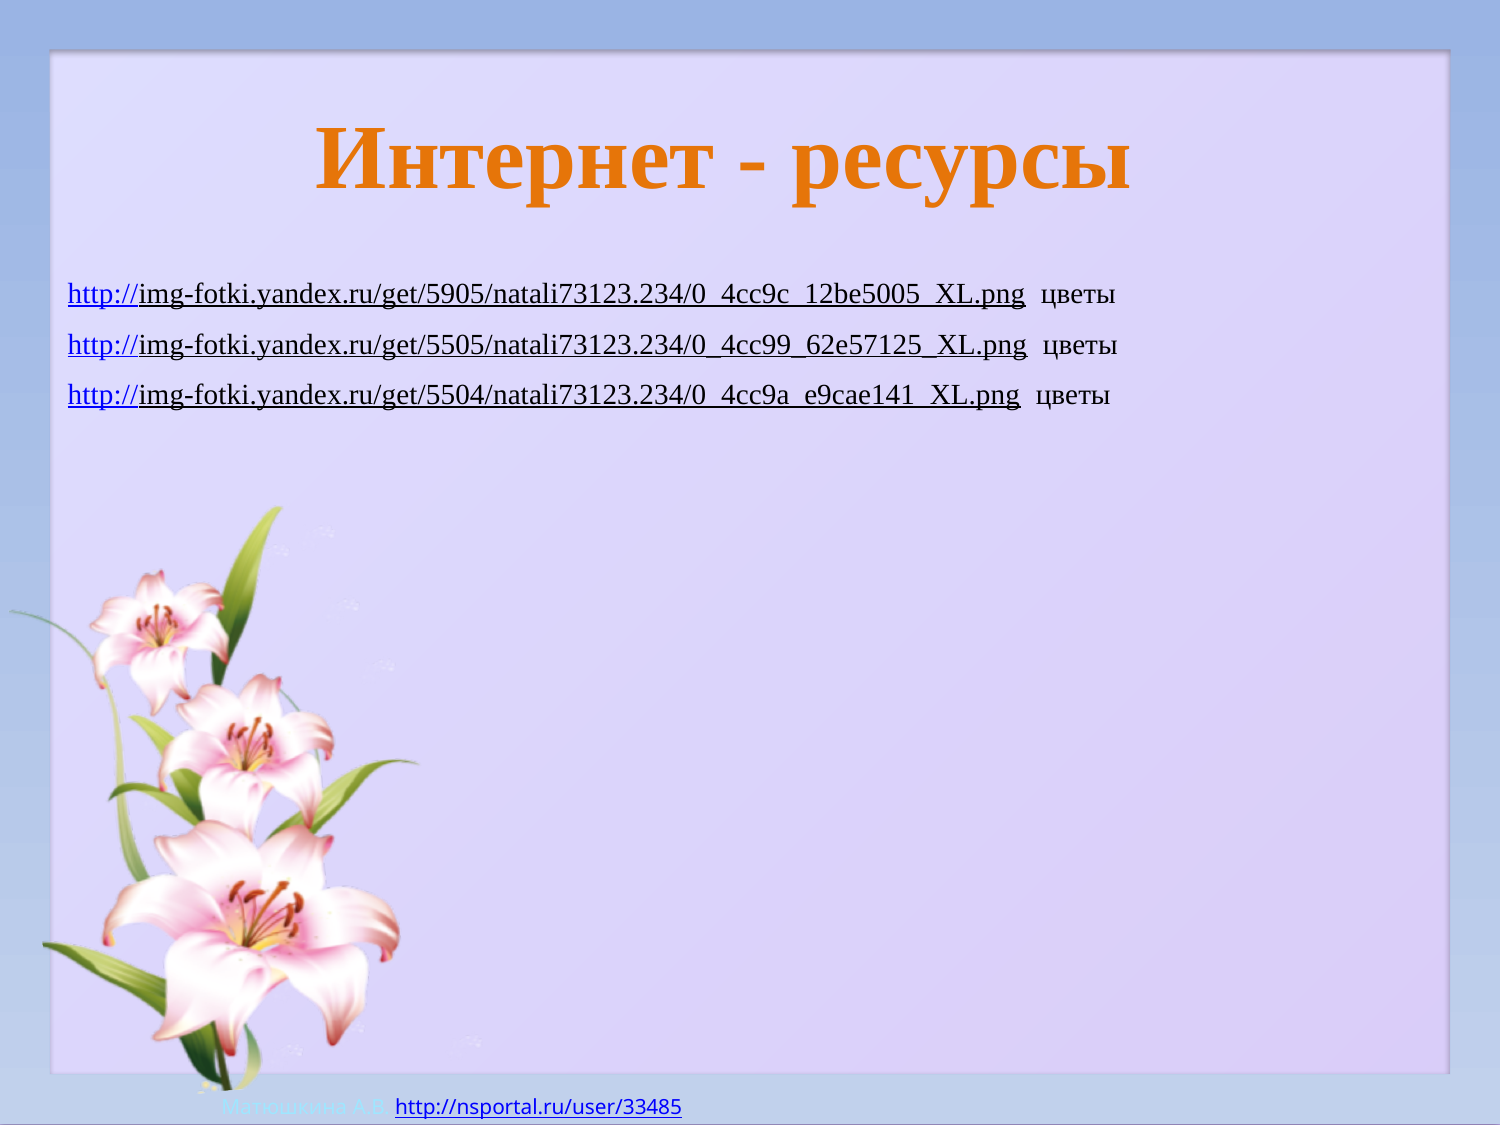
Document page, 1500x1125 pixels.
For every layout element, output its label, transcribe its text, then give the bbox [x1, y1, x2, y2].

text_box Интернет - ресурсы [301, 89, 1176, 215]
picture [2, 488, 504, 1107]
text_box http://img-fotki.yandex.ru/get/5905/natali73123.234/0_4cc9c_12be5005_XL.png цветы [53, 267, 1140, 317]
text_box http://img-fotki.yandex.ru/get/5505/natali73123.234/0_4cc99_62e57125_XL.png цветы [53, 317, 1140, 368]
text_box http://img-fotki.yandex.ru/get/5504/natali73123.234/0_4cc9a_e9cae141_XL.png цветы [53, 368, 1140, 418]
